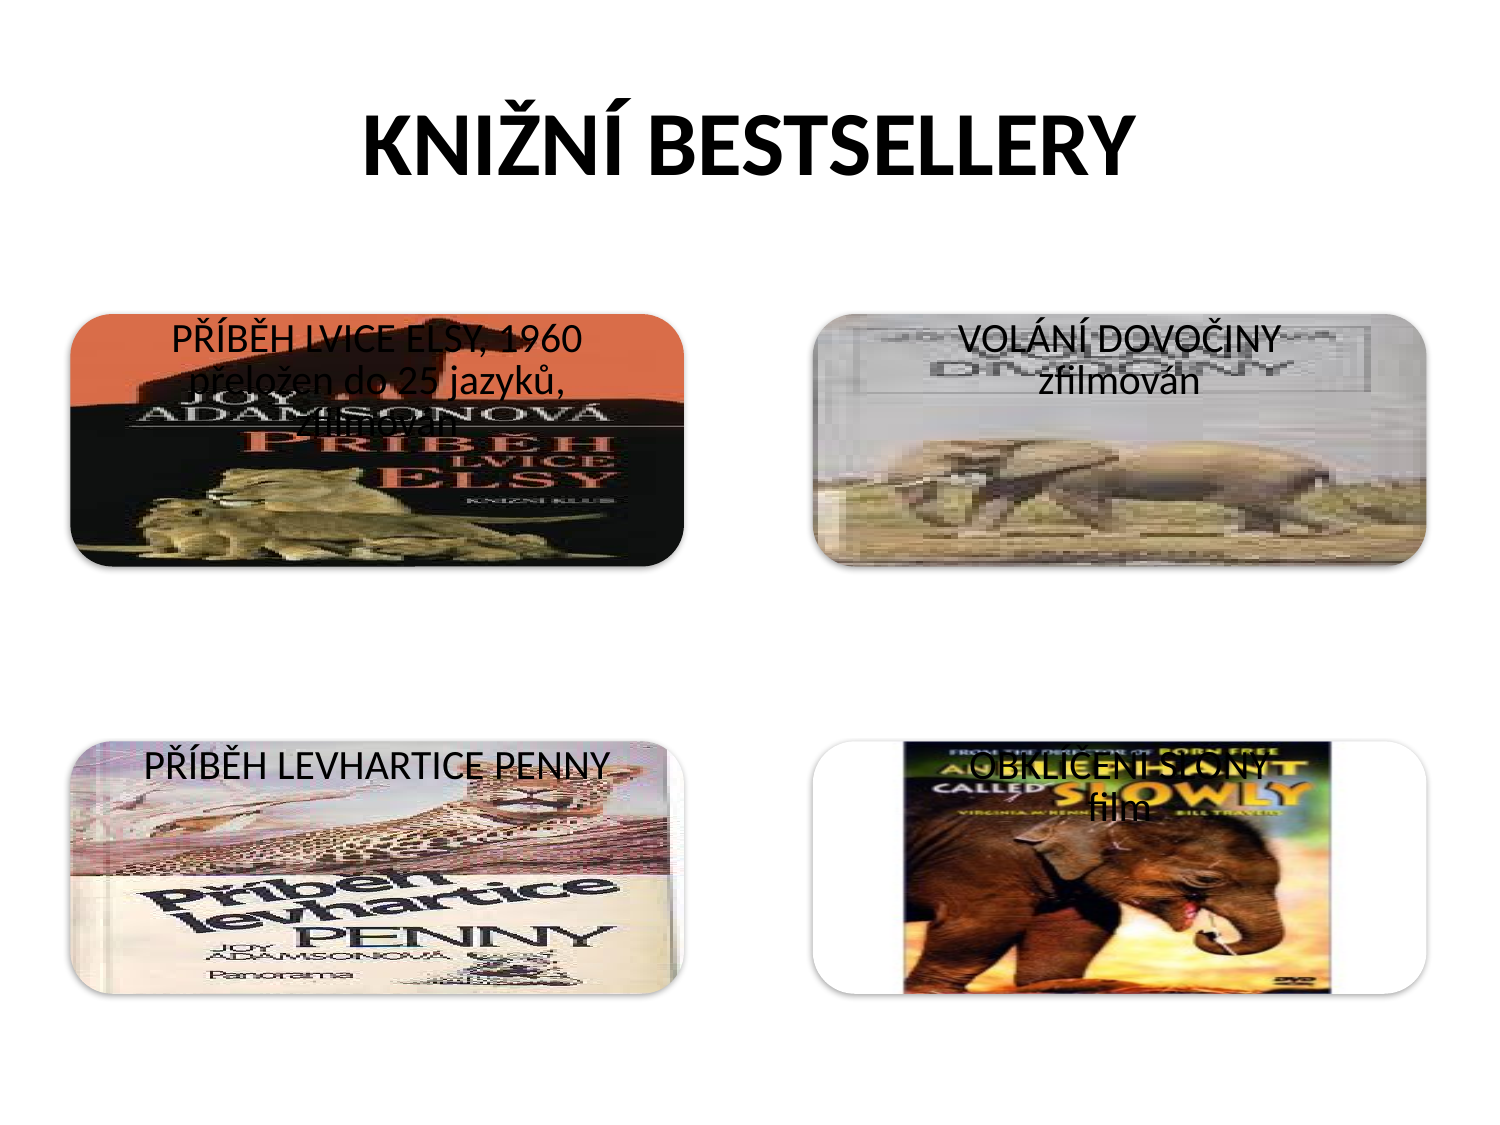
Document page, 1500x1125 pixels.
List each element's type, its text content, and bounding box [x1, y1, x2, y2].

picture [1421, 762, 1427, 973]
title KNIŽNÍ BESTSELLERY [75, 45, 1425, 233]
picture [1421, 335, 1427, 546]
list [70, 245, 1421, 1062]
